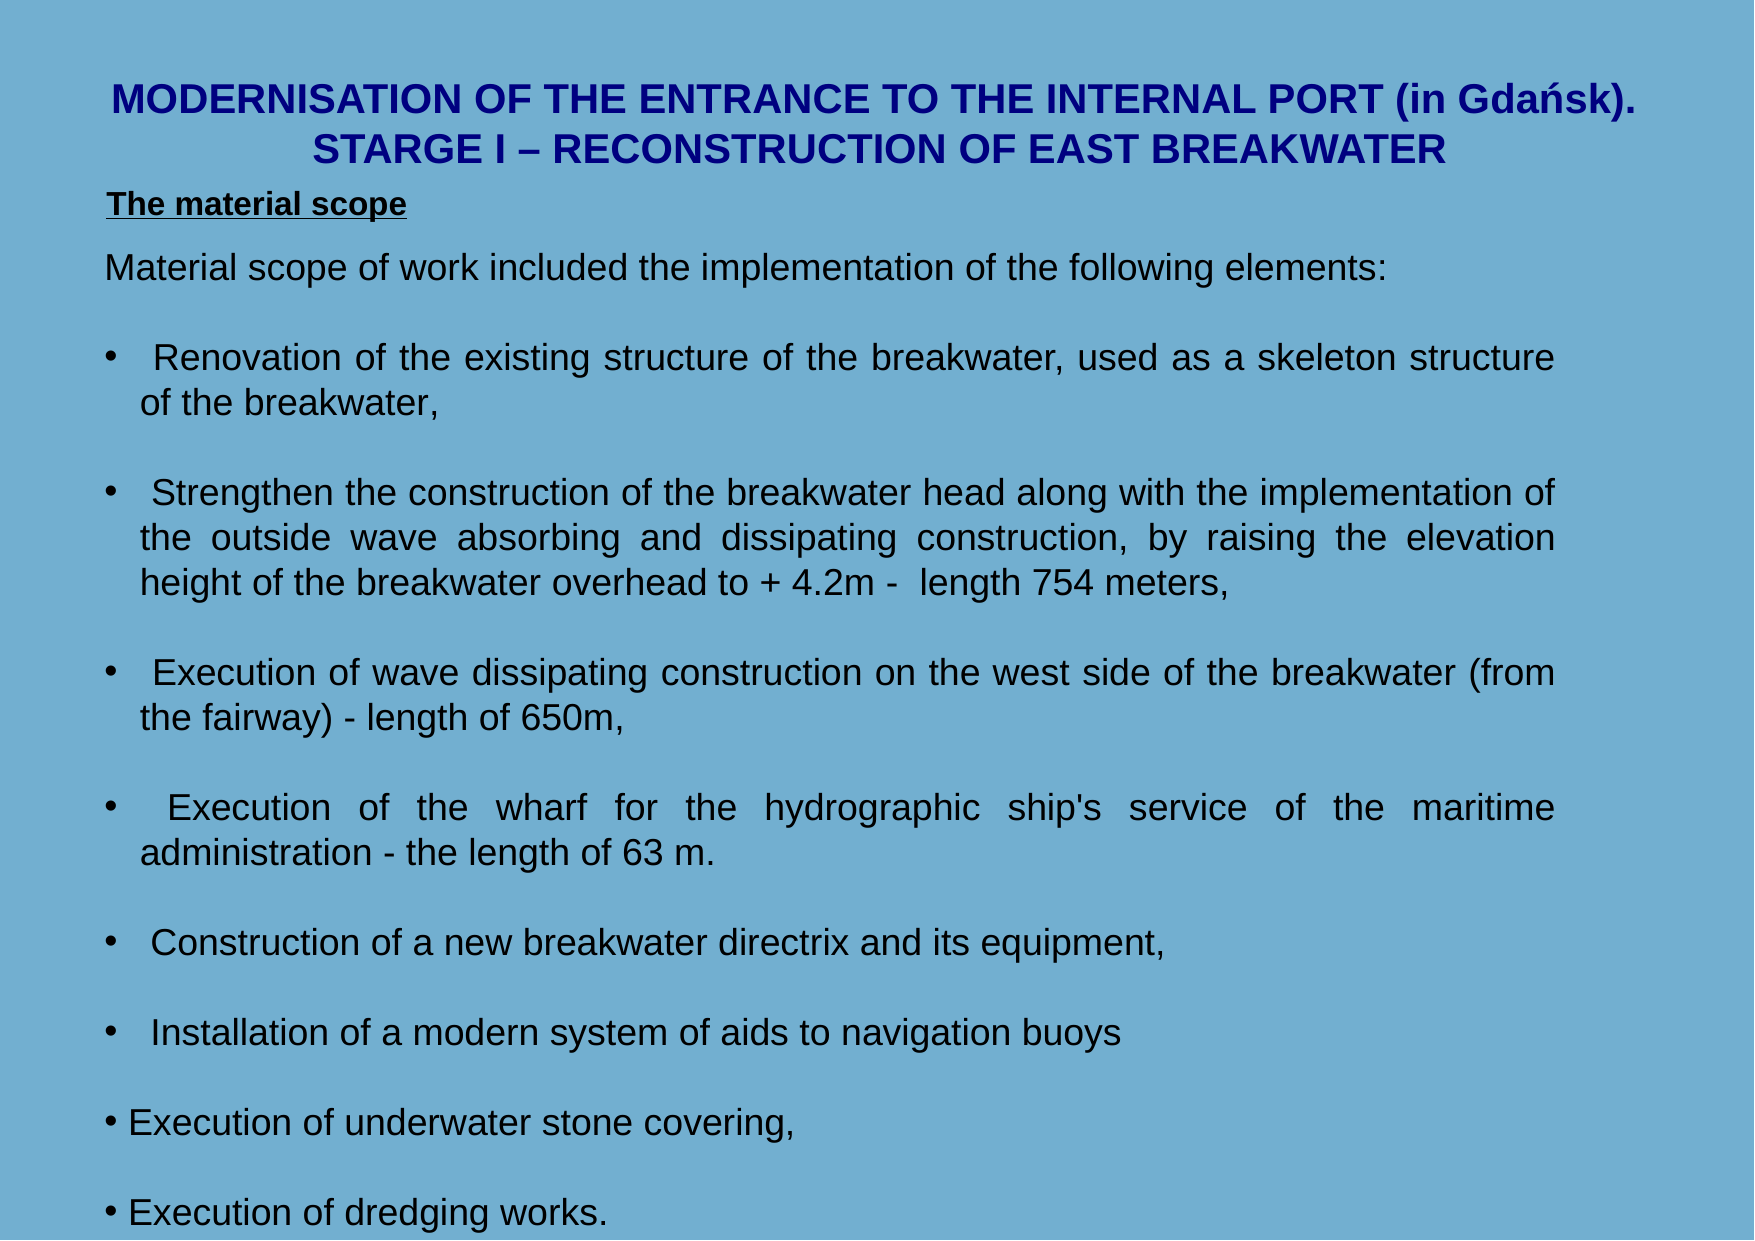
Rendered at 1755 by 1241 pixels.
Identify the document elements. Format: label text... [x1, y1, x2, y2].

text_box Material scope of work included the implementation of the following elements: Renovation of the existing structure of the breakwater, used as a skeleton structure of the breakwater, Strengthen the construction of the breakwater head along with the implementation of the outside wave absorbing and dissipating construction, by raising the elevation height of the breakwater overhead to + 4.2m - length 754 meters, Execution of wave dissipating construction on the west side of the breakwater (from the fairway) - length of 650m, Execution of the wharf for the hydrographic ship's service of the maritime administration - the length of 63 m. Construction of a new breakwater directrix and its equipment, Installation of a modern system of aids to navigation buoys Execution of underwater stone covering, Execution of dredging works. [89, 235, 1571, 1241]
text_box MODERNISATION OF THE ENTRANCE TO THE INTERNAL PORT (in Gdańsk). STARGE I – RECONSTRUCTION OF EAST BREAKWATER [96, 64, 1664, 180]
text_box The material scope [91, 175, 423, 230]
